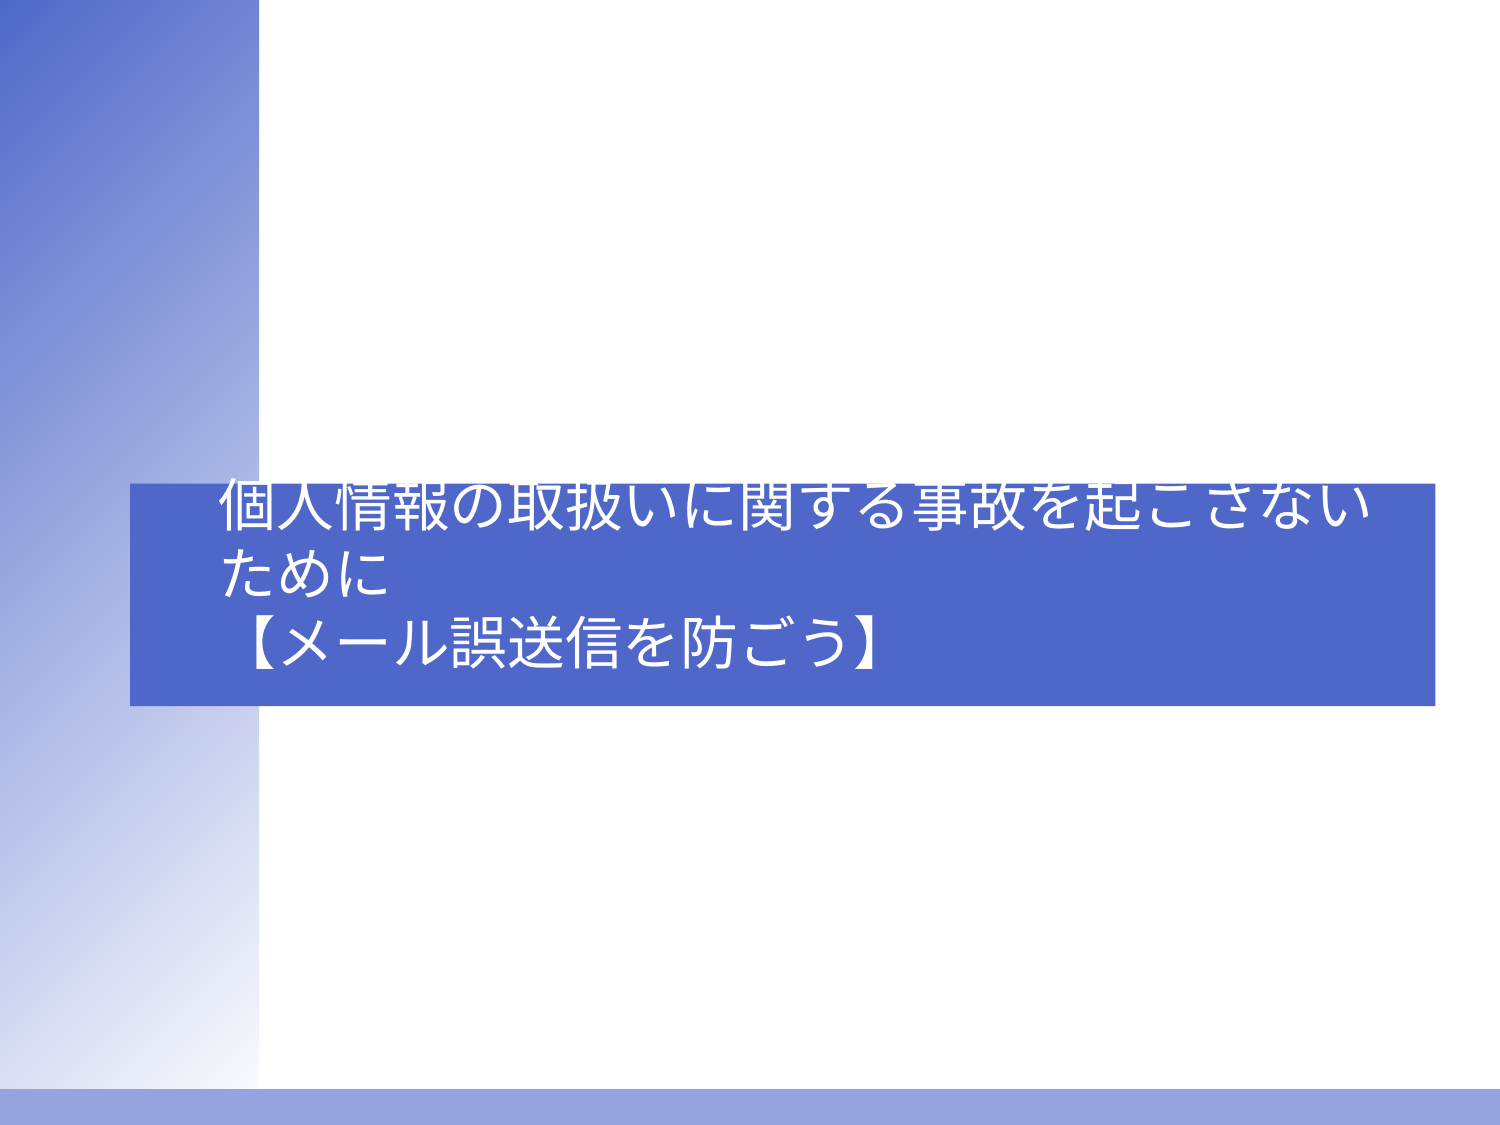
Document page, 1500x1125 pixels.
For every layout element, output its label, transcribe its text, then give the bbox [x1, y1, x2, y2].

title 個人情報の取扱いに関する事故を起こさないために 【メール誤送信を防ごう】 [203, 483, 1435, 707]
